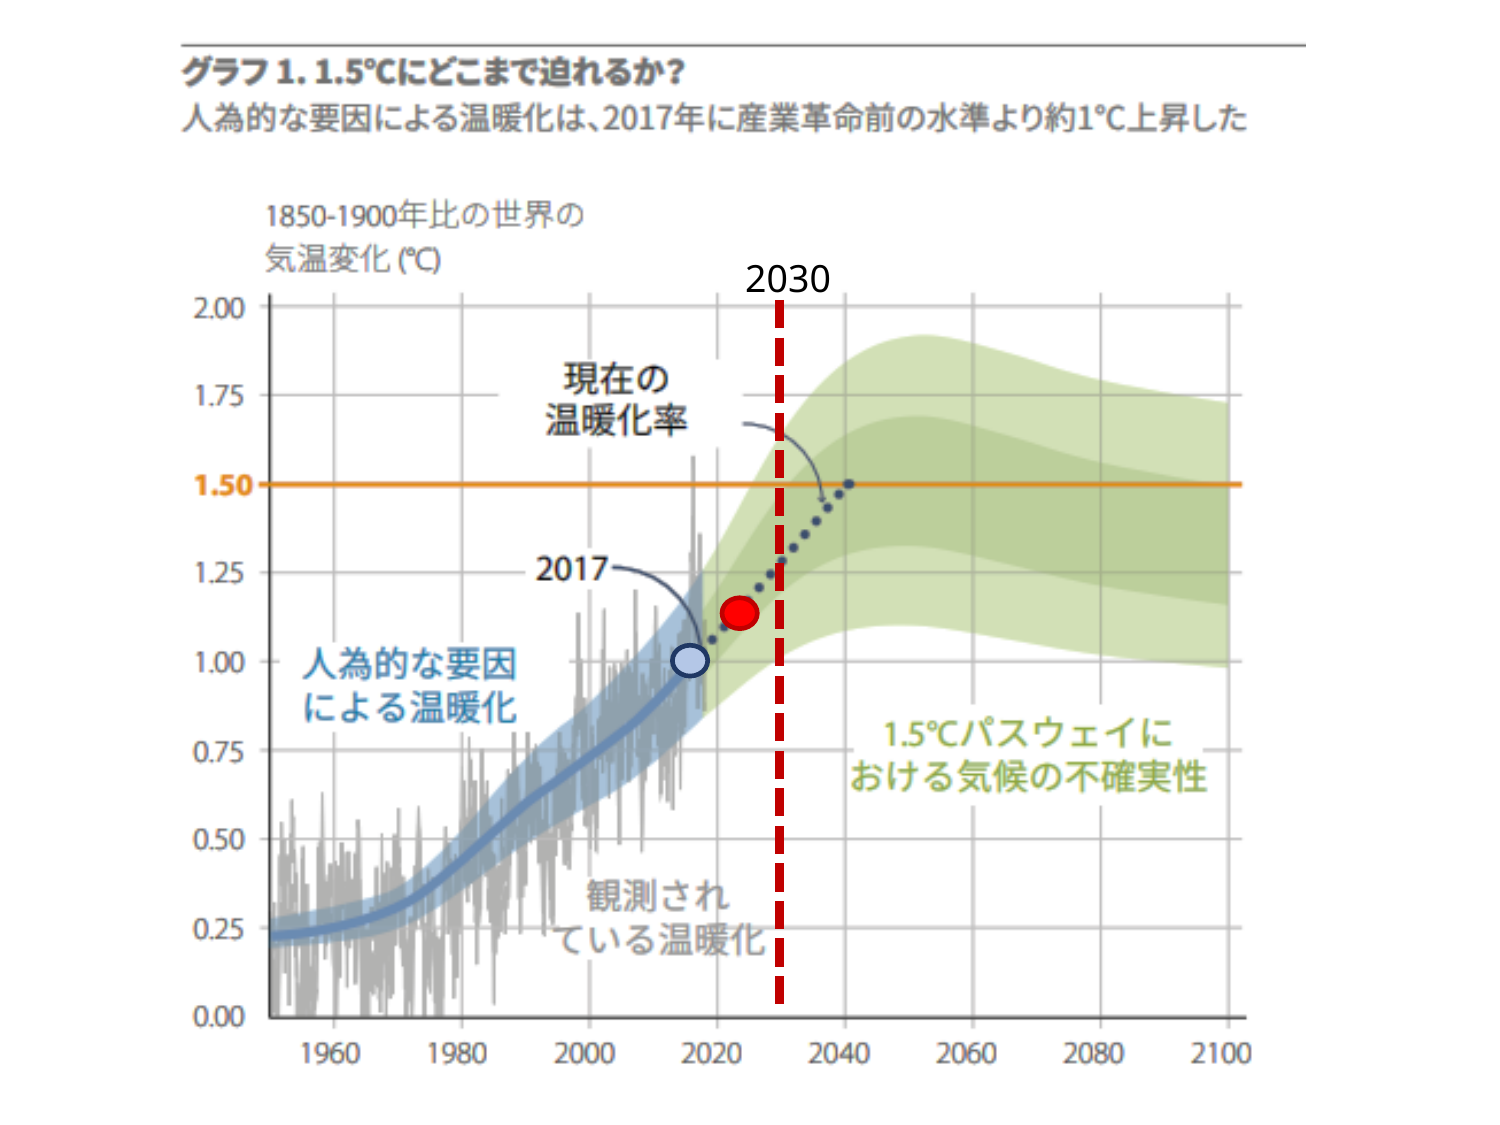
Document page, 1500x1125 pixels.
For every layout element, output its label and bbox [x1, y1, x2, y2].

picture [138, 29, 1306, 1096]
